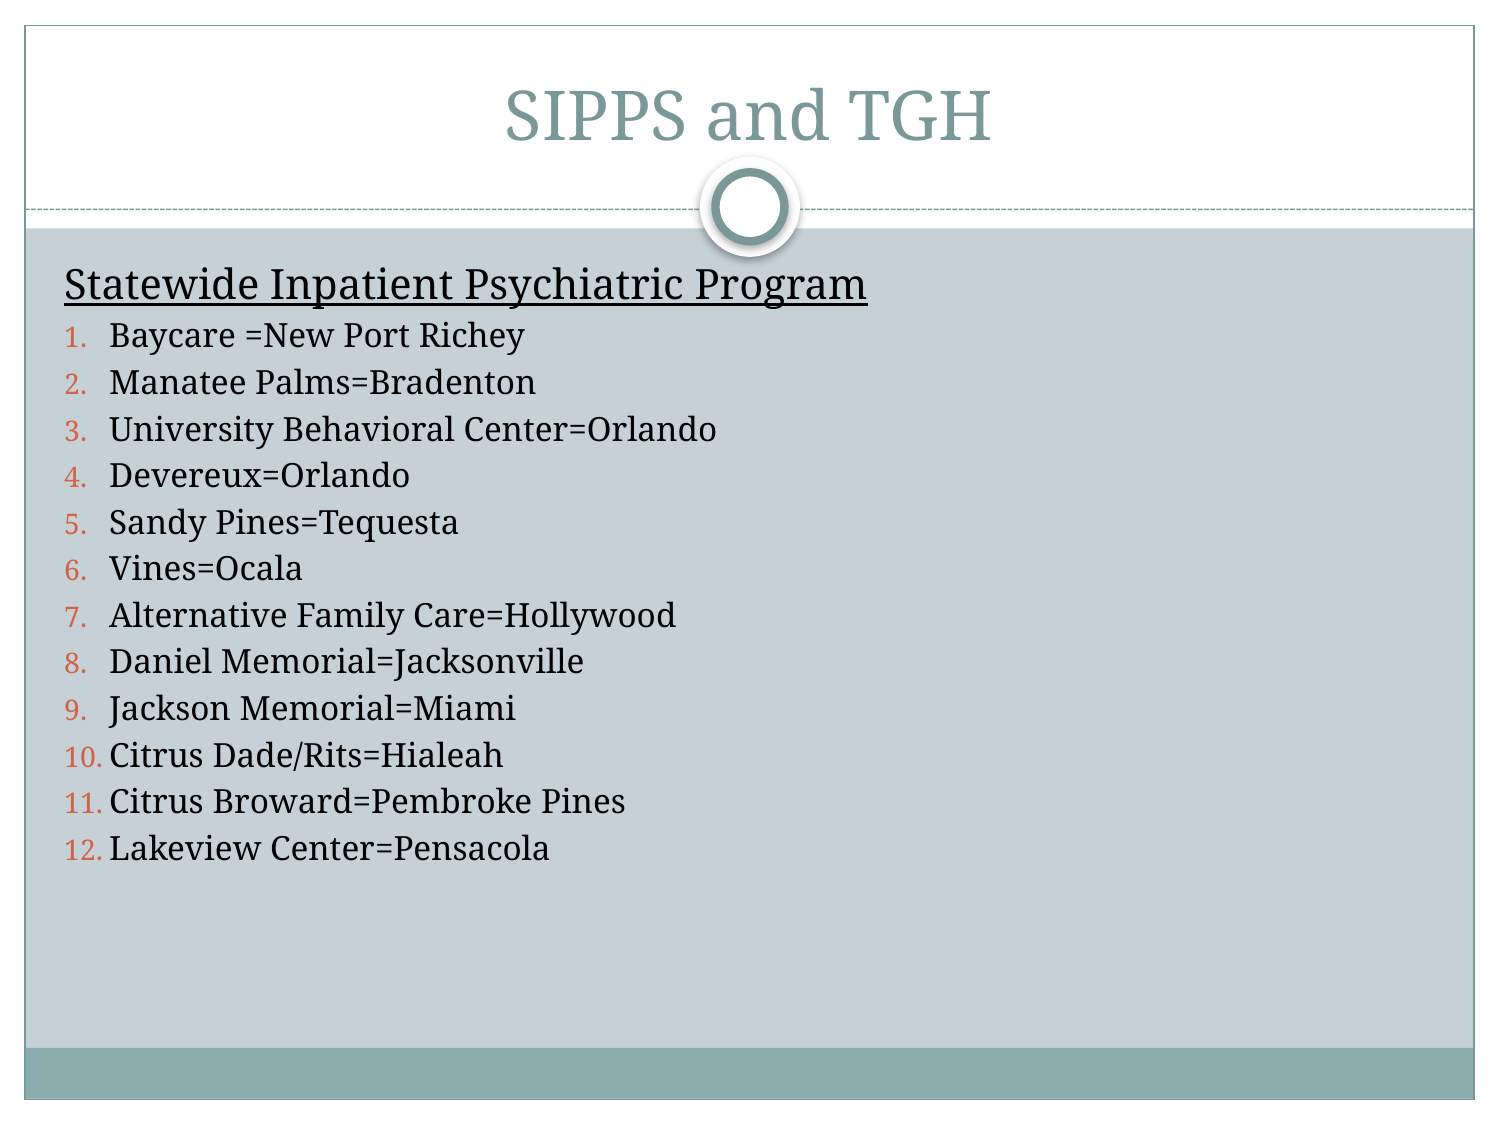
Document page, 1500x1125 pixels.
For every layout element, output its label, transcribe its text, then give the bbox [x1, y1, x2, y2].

list Statewide Inpatient Psychiatric Program Baycare =New Port Richey Manatee Palms=Bradenton University Behavioral Center=Orlando Devereux=Orlando Sandy Pines=Tequesta Vines=Ocala Alternative Family Care=Hollywood Daniel Memorial=Jacksonville Jackson Memorial=Miami Citrus Dade/Rits=Hialeah Citrus Broward=Pembroke Pines Lakeview Center=Pensacola [49, 250, 1445, 1001]
title SIPPS and TGH [49, 37, 1450, 162]
